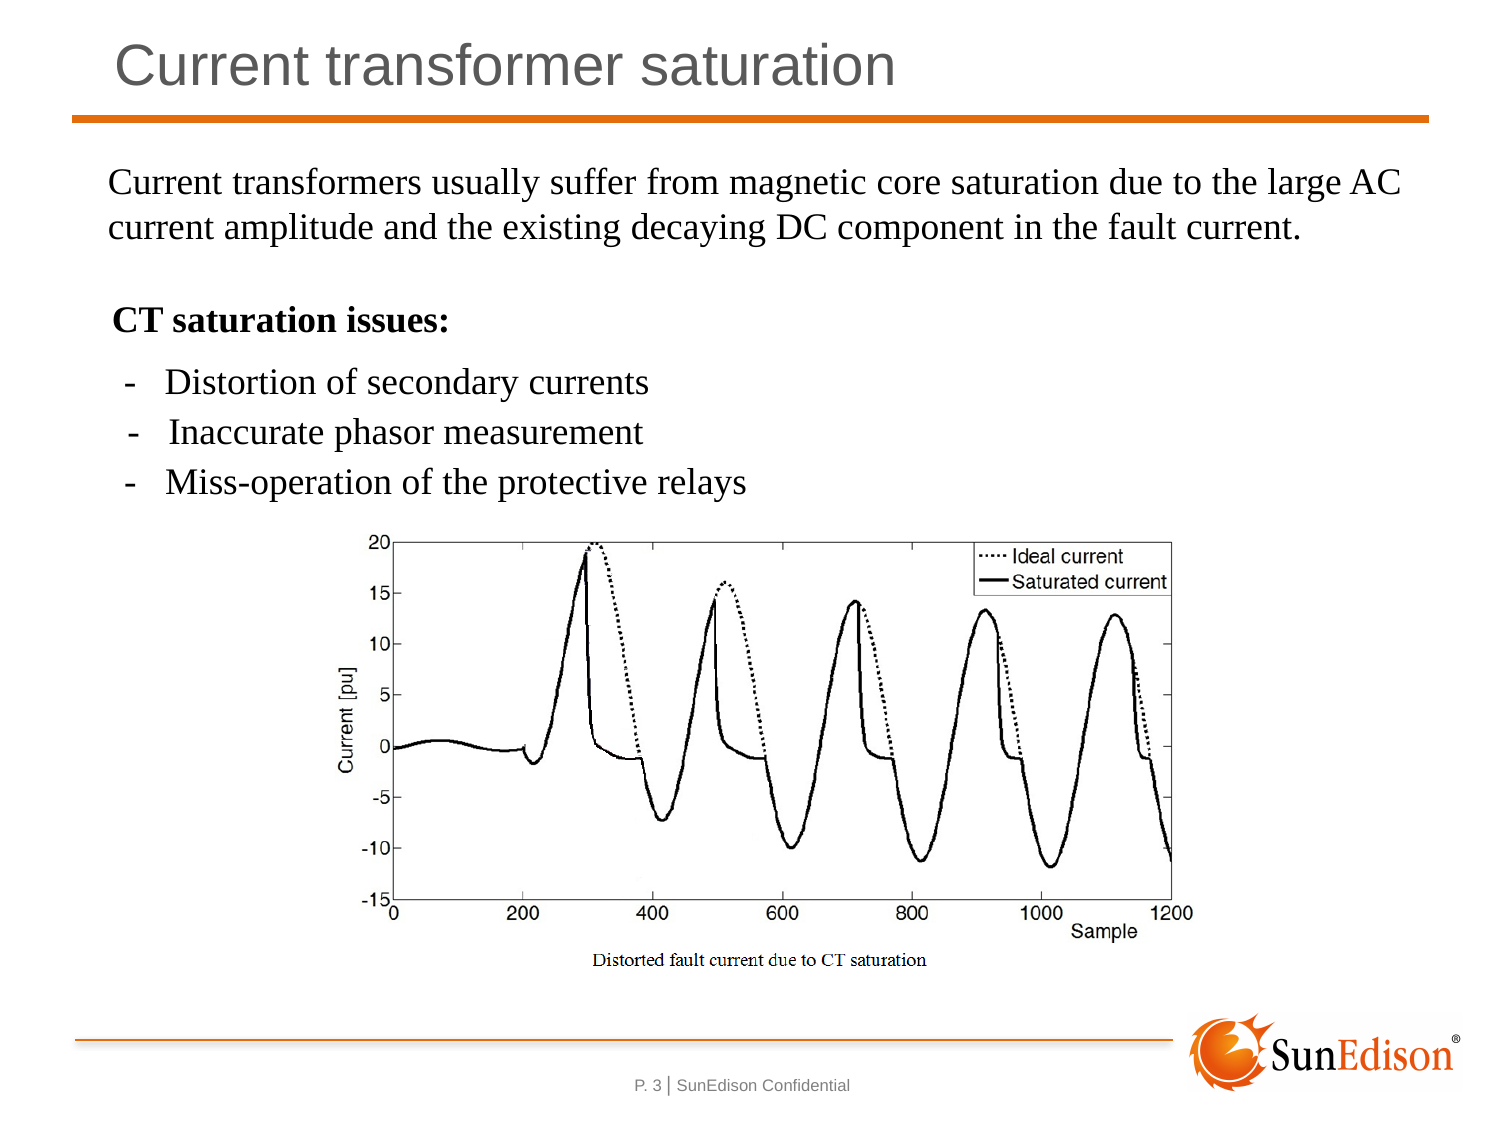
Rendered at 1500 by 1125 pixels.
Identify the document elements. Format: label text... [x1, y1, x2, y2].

text_box - Miss-operation of the protective relays [109, 449, 773, 510]
text_box - Inaccurate phasor measurement [112, 399, 863, 460]
text_box - Distortion of secondary currents [109, 349, 675, 410]
text_box Current transformers usually suffer from magnetic core saturation due to the large AC current amplitude and the existing decaying DC component in the fault current. [93, 149, 1419, 255]
picture [331, 524, 1201, 976]
text_box CT saturation issues: [97, 287, 523, 348]
title Current transformer saturation [99, 0, 1326, 126]
picture [1187, 1012, 1463, 1092]
